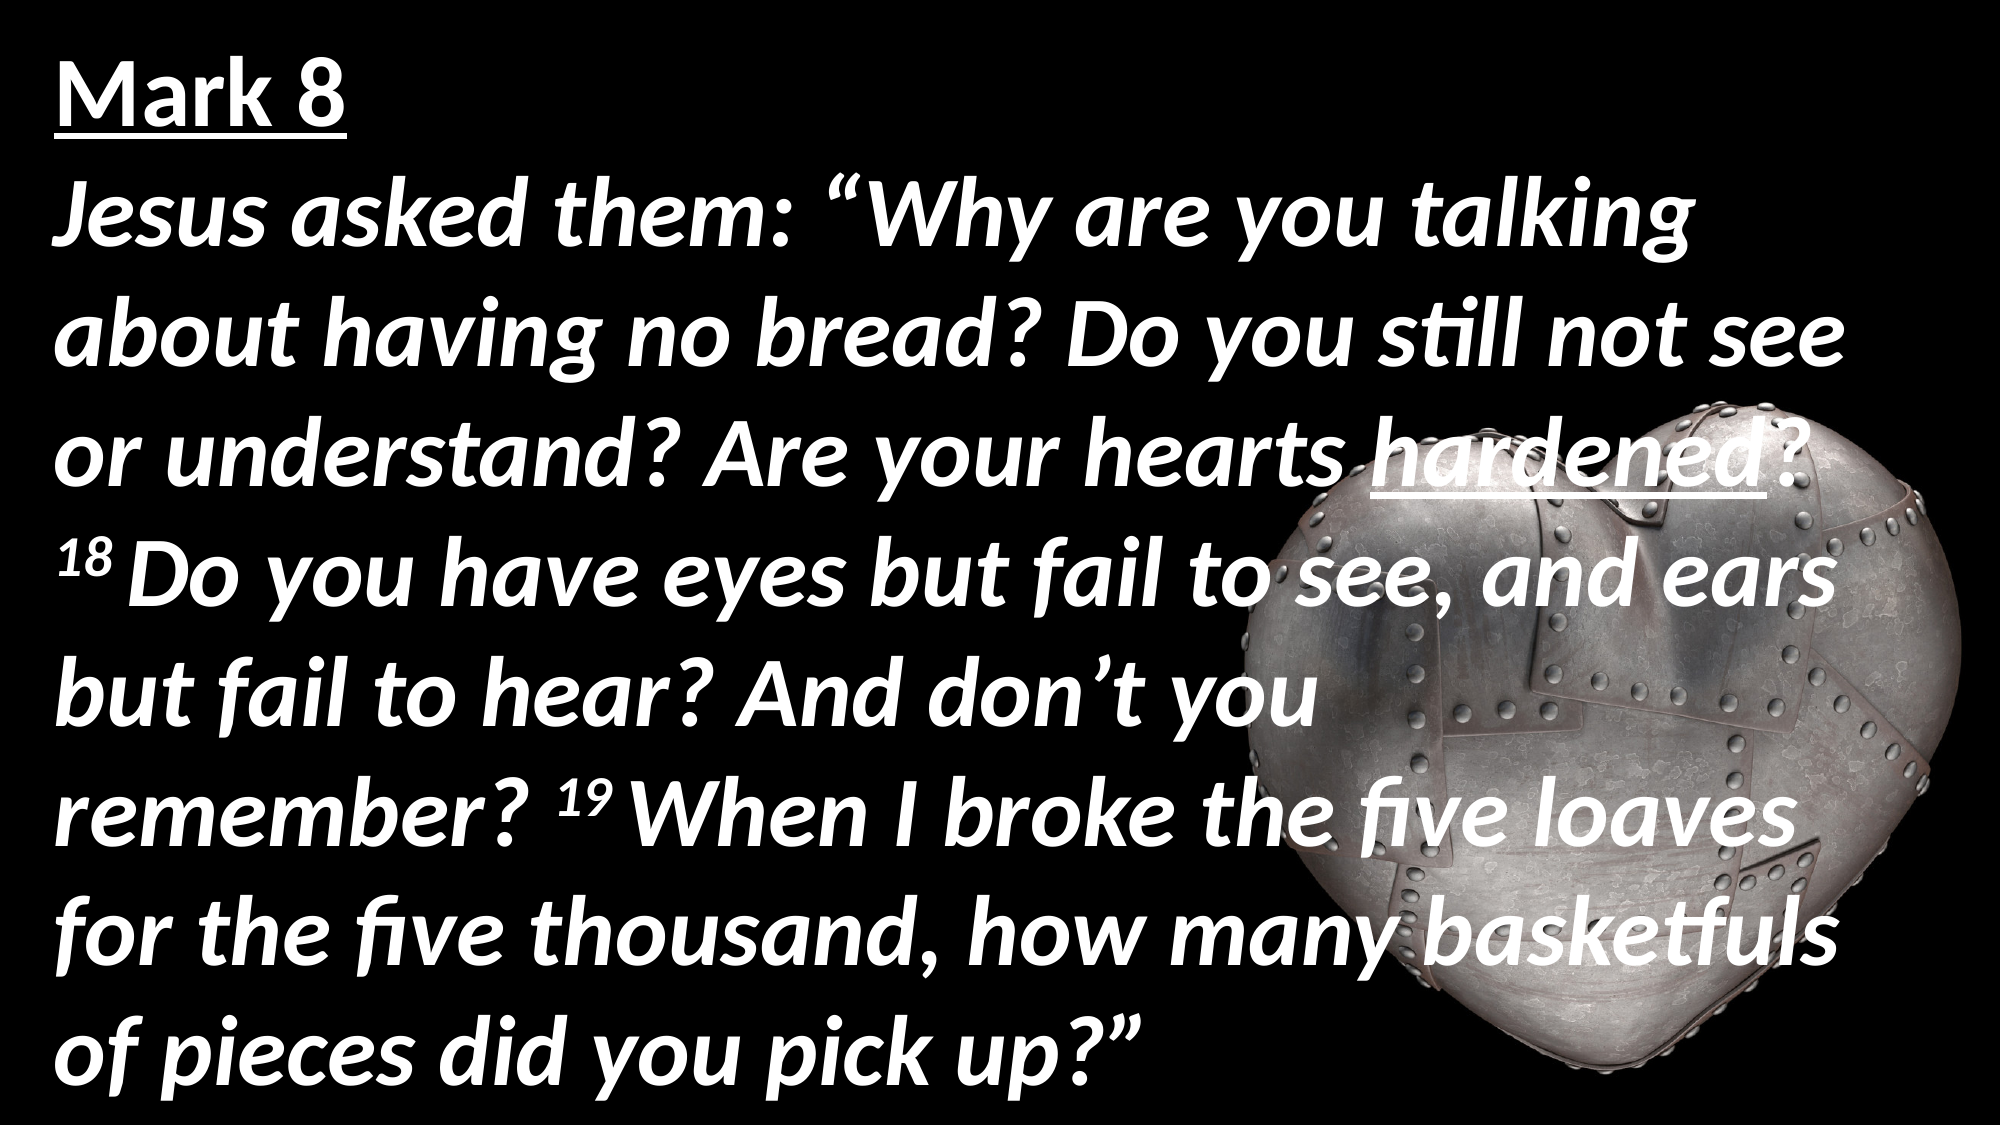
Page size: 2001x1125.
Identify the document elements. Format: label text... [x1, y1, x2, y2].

text_box Mark 8 Jesus asked them: “Why are you talking about having no bread? Do you still not see or understand? Are your hearts hardened? 18 Do you have eyes but fail to see, and ears but fail to hear? And don’t you remember? 19 When I broke the five loaves for the five thousand, how many basketfuls of pieces did you pick up?” [39, 18, 1940, 1114]
picture [1210, 346, 1990, 1125]
